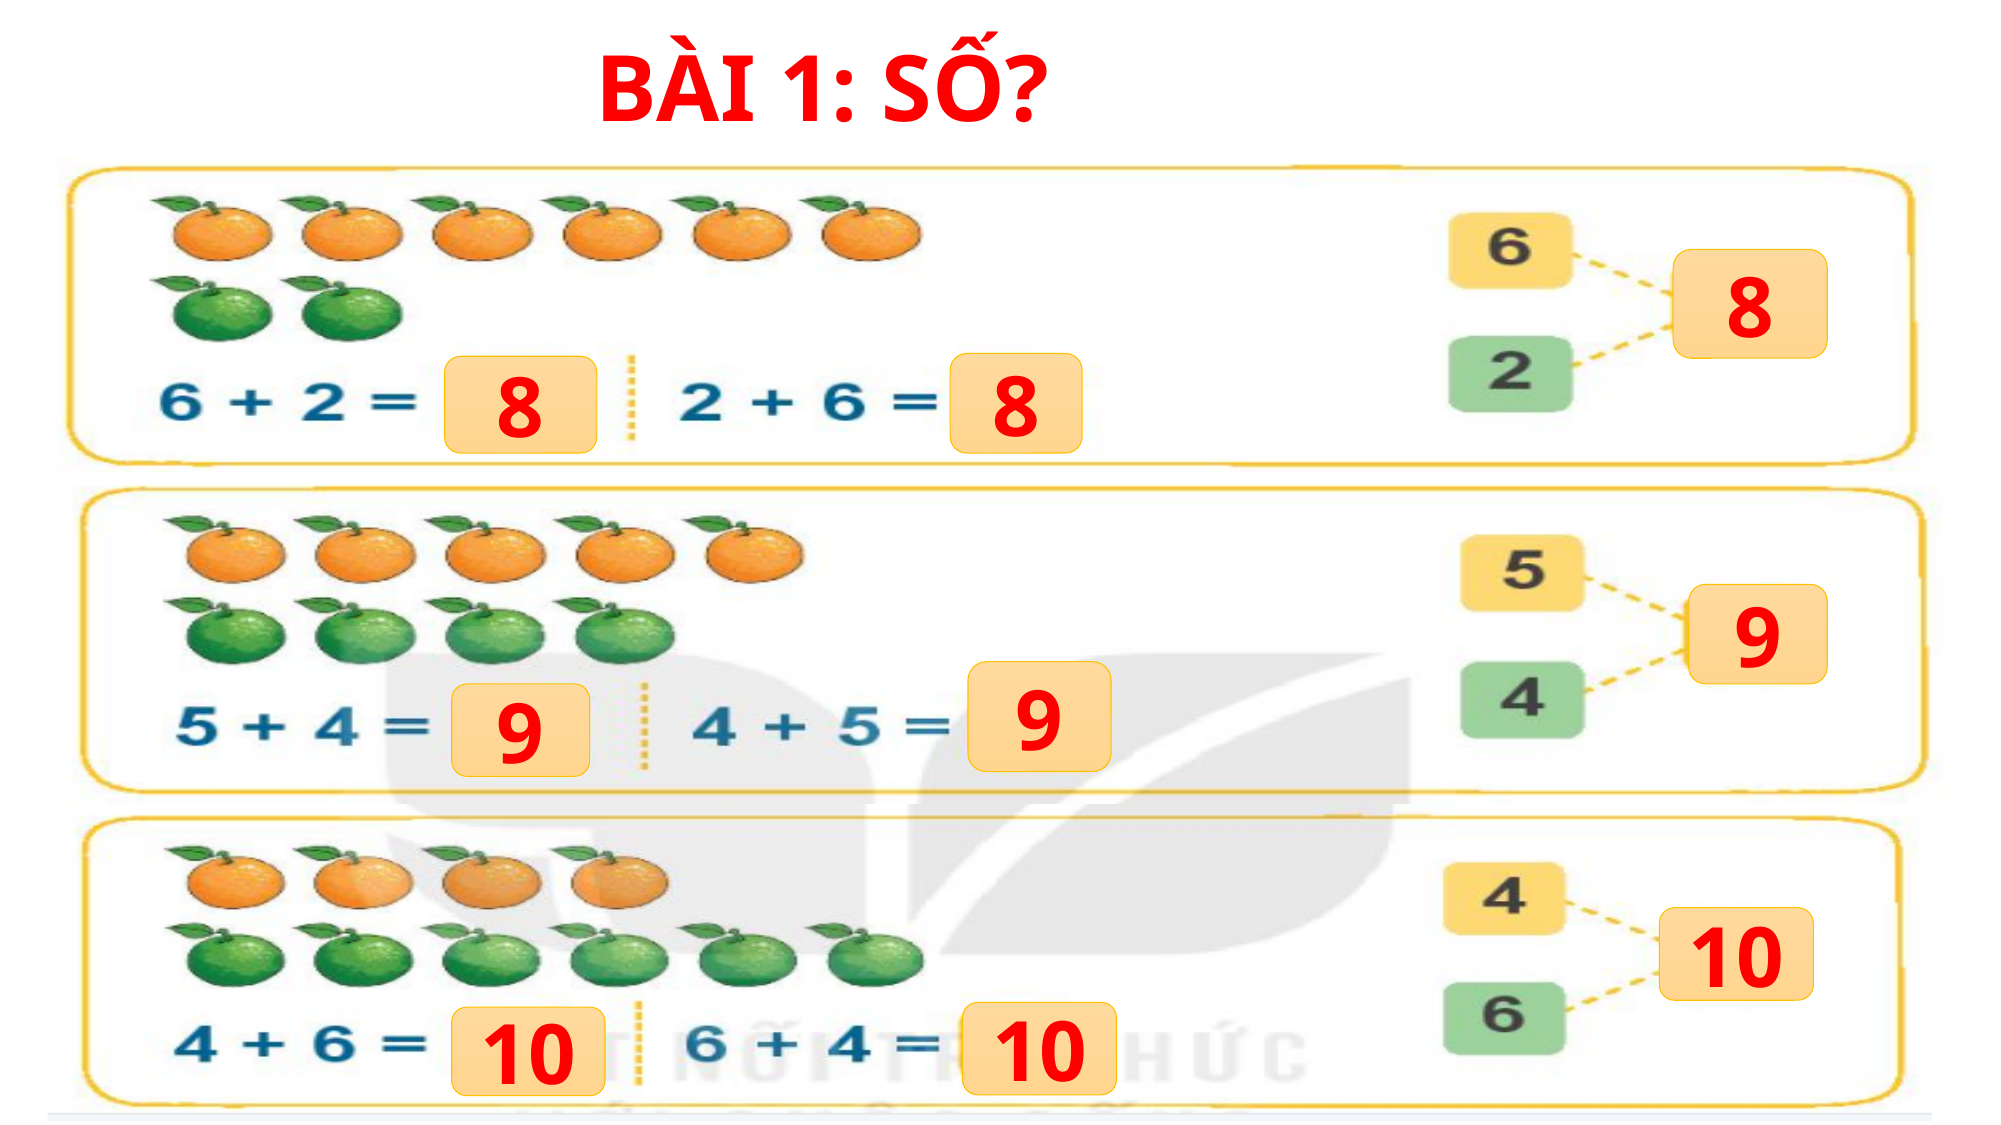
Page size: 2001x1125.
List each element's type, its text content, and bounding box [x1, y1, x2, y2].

picture [47, 157, 1967, 1121]
text_box BÀI 1: SỐ? [81, 22, 1563, 148]
